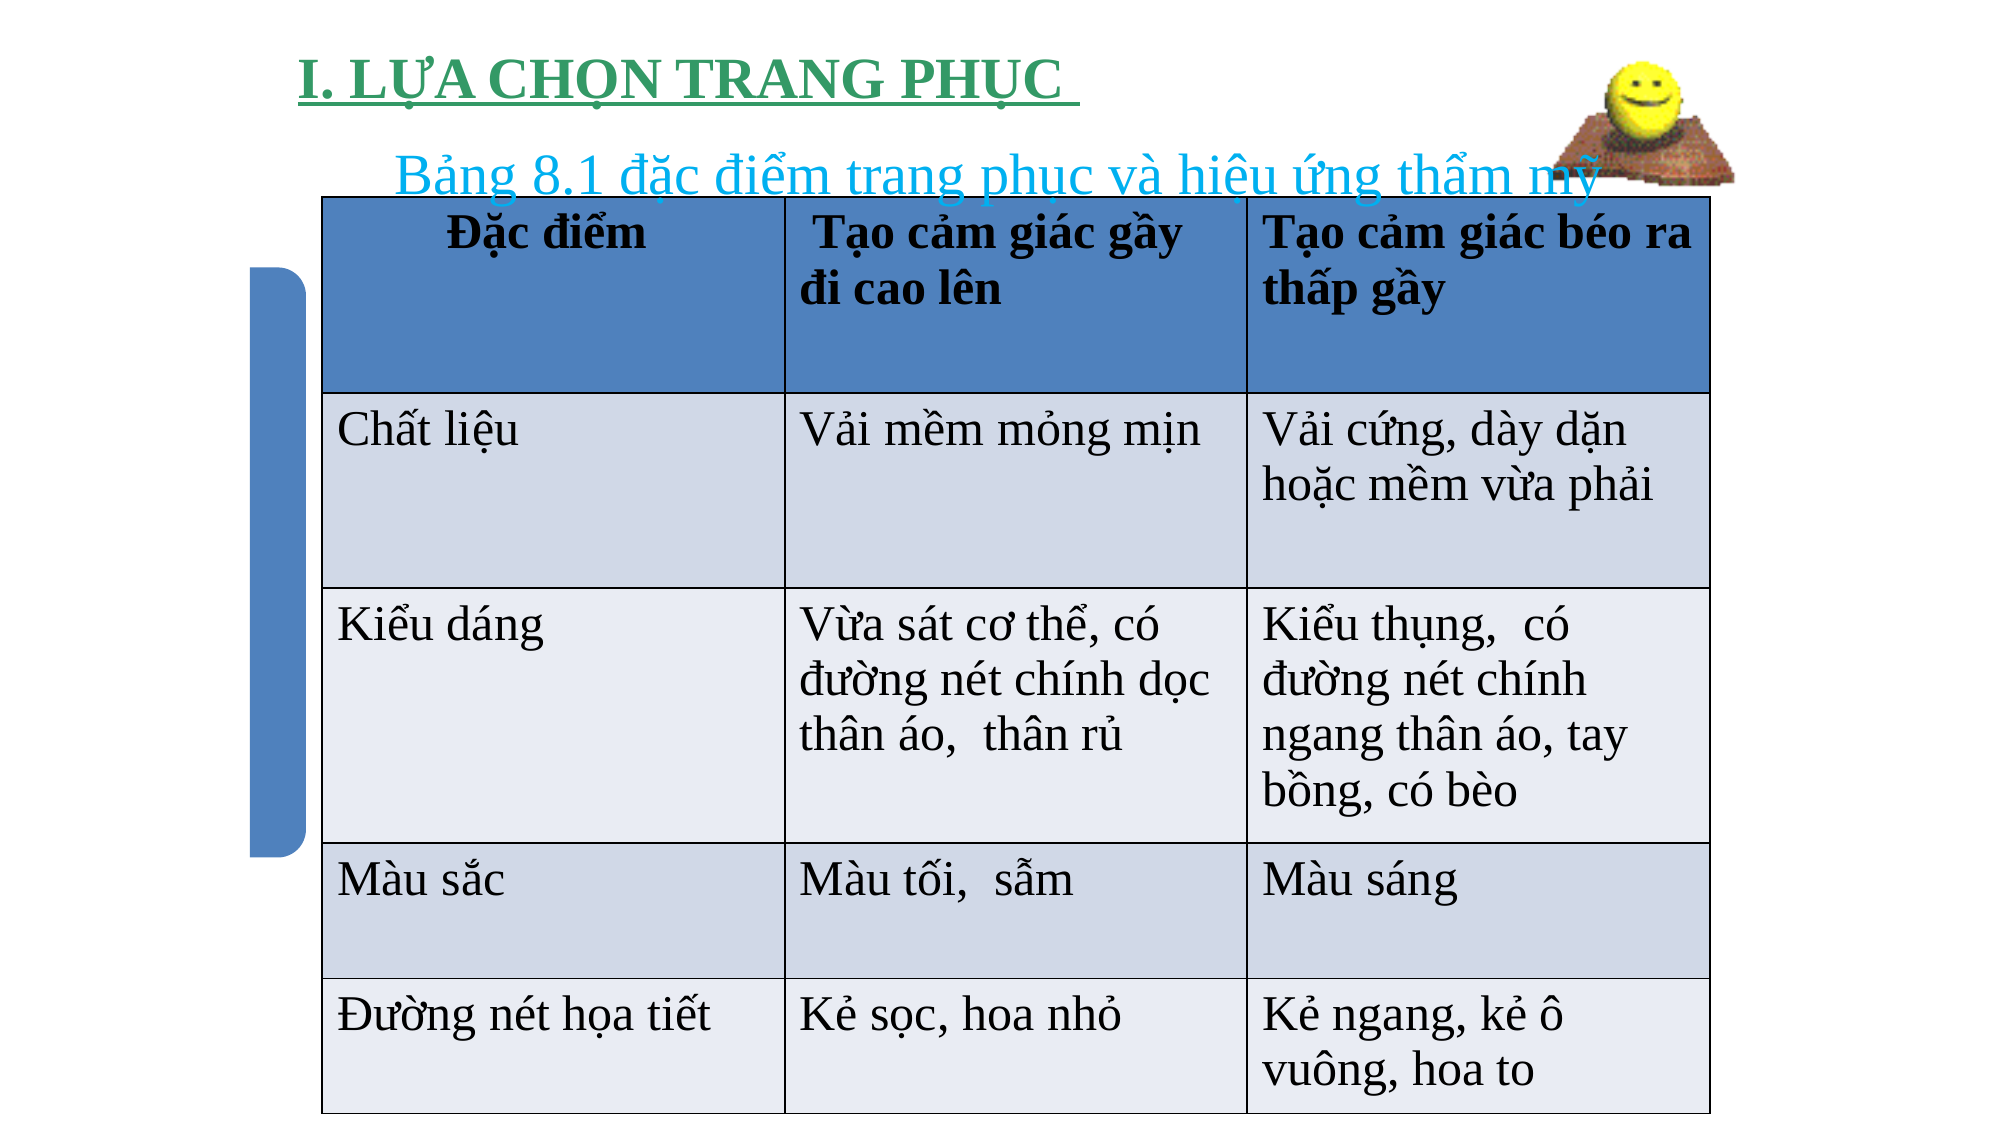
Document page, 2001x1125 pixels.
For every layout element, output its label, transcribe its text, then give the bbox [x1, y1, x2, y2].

text_box [247, 265, 309, 860]
table_cell Màu tối, sẫm [786, 844, 1246, 978]
table_header Tạo cảm giác gầy đi cao lên [786, 214, 1246, 392]
table_header Tạo cảm giác béo ra thấp gầy [1248, 214, 1709, 392]
text_box I. LỰA CHỌN TRANG PHỤC [283, 33, 1095, 118]
text_box Bảng 8.1 đặc điểm trang phục và hiệu ứng thẩm mỹ [379, 128, 1532, 214]
table_header Đặc điểm [323, 198, 784, 392]
picture [1537, 0, 1751, 213]
table_cell Màu sáng [1248, 844, 1709, 978]
table_cell Kẻ ngang, kẻ ô vuông, hoa to [1248, 979, 1709, 1113]
table_cell Vừa sát cơ thể, có đường nét chính dọc thân áo, thân rủ [786, 589, 1246, 842]
table_cell Màu sắc [323, 844, 784, 978]
table_cell Vải mềm mỏng mịn [786, 394, 1246, 587]
table_cell Vải cứng, dày dặn hoặc mềm vừa phải [1248, 394, 1709, 587]
table_cell Kẻ sọc, hoa nhỏ [786, 979, 1246, 1113]
table_cell Chất liệu [323, 394, 784, 587]
table_cell Đường nét họa tiết [323, 979, 784, 1113]
table_cell Kiểu dáng [323, 589, 784, 842]
table_cell Kiểu thụng, có đường nét chính ngang thân áo, tay bồng, có bèo [1248, 589, 1709, 842]
